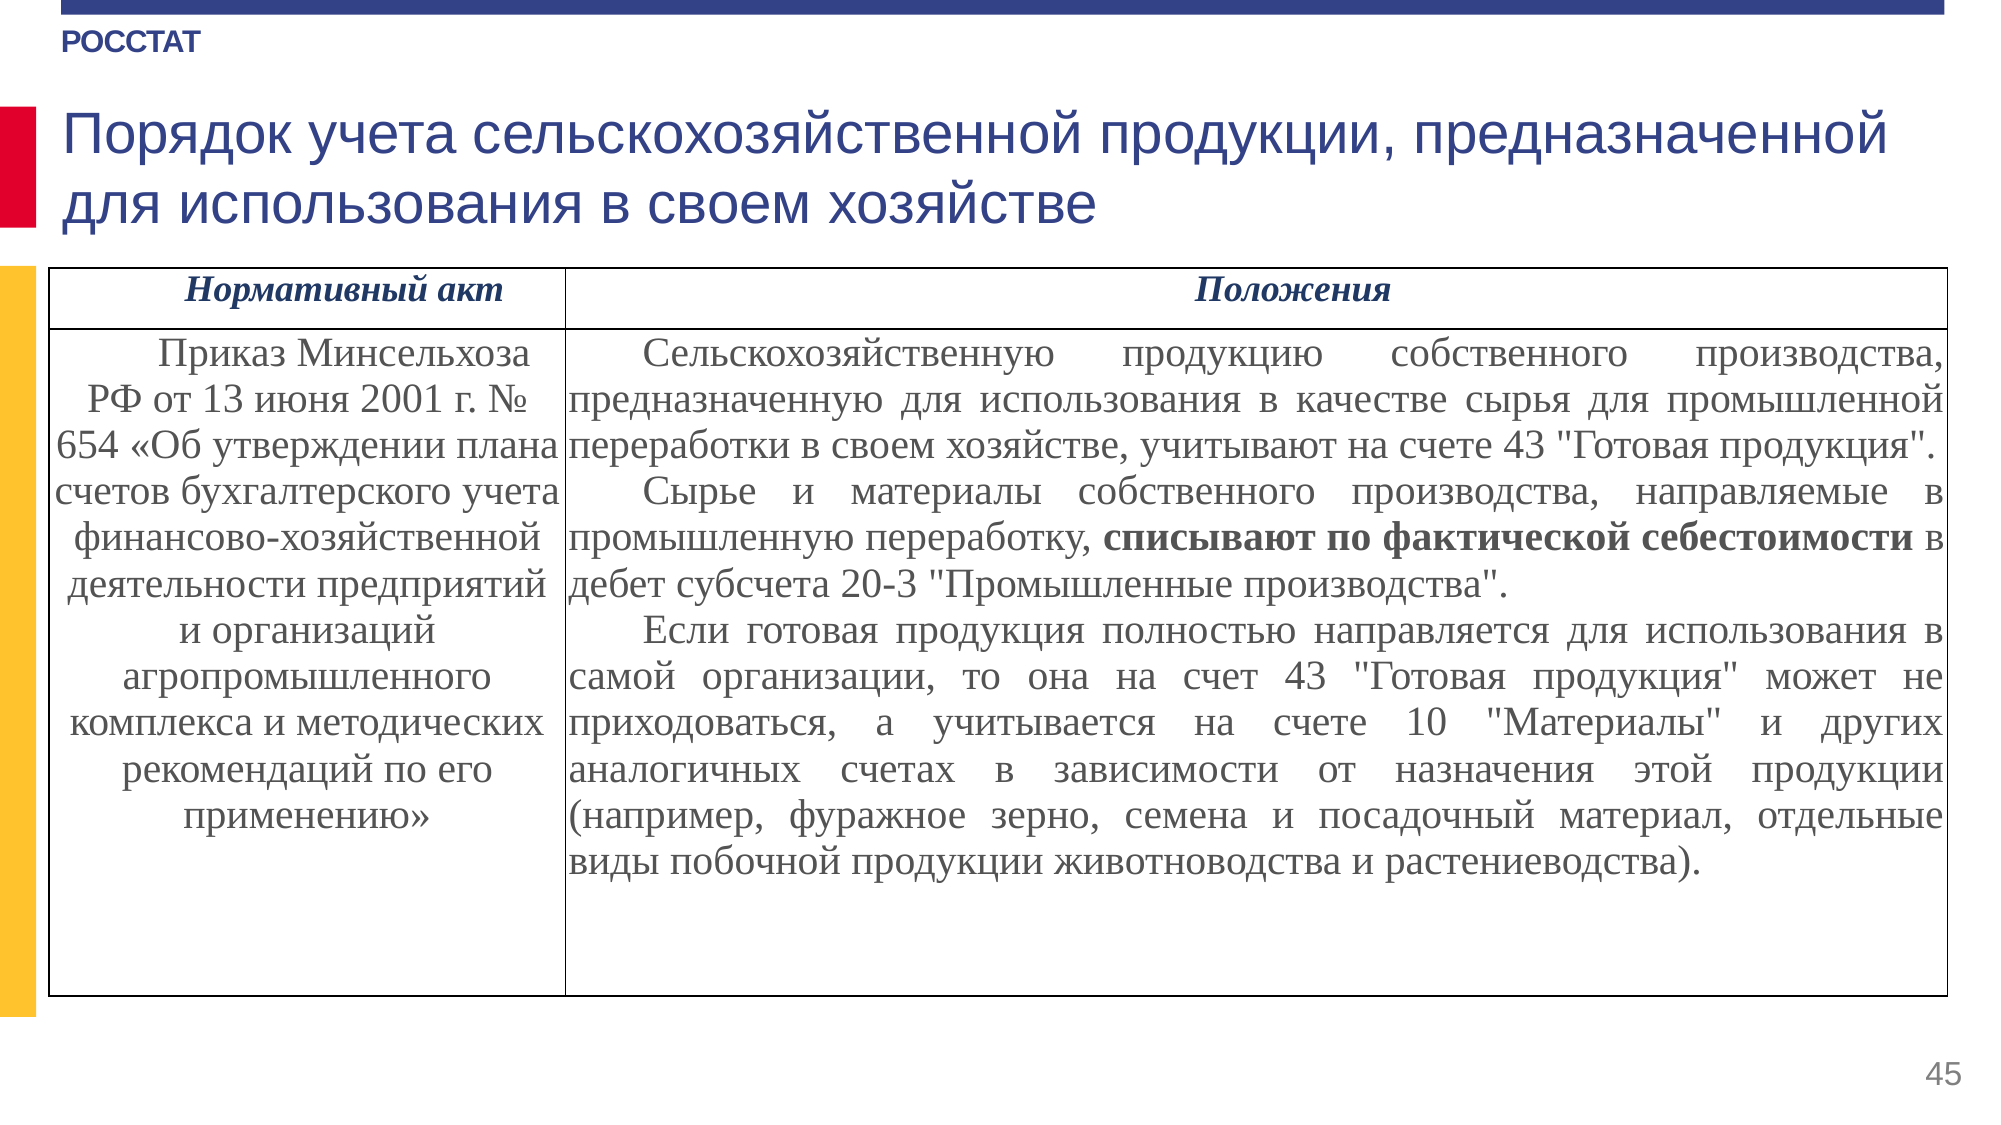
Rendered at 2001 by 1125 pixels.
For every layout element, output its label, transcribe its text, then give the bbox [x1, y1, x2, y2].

table_cell Приказ Минсельхоза РФ от 13 июня 2001 г. № 654 «Об утверждении плана счетов бухгалтерского учета финансово-хозяйственной деятельности предприятий и организаций агропромышленного комплекса и методических рекомендаций по его применению» [50, 330, 565, 995]
table_header Нормативный акт [50, 269, 565, 328]
slide_number 45 [1527, 1042, 1978, 1103]
list Порядок учета сельскохозяйственной продукции, предназначенной для использования в своем хозяйстве [47, 87, 1948, 242]
table_header Положения [566, 269, 1947, 328]
table_cell Сельскохозяйственную продукцию собственного производства, предназначенную для использования в качестве сырья для промышленной переработки в своем хозяйстве, учитывают на счете 43 "Готовая продукция". Сырье и материалы собственного производства, направляемые в промышленную переработку, списывают по фактической себестоимости в дебет субсчета 20-3 "Промышленные производства". Если готовая продукция полностью направляется для использования в самой организации, то она на счет 43 "Готовая продукция" может не приходоваться, а учитывается на счете 10 "Материалы" и других аналогичных счетах в зависимости от назначения этой продукции (например, фуражное зерно, семена и посадочный материал, отдельные виды побочной продукции животноводства и растениеводства). [566, 330, 1947, 995]
